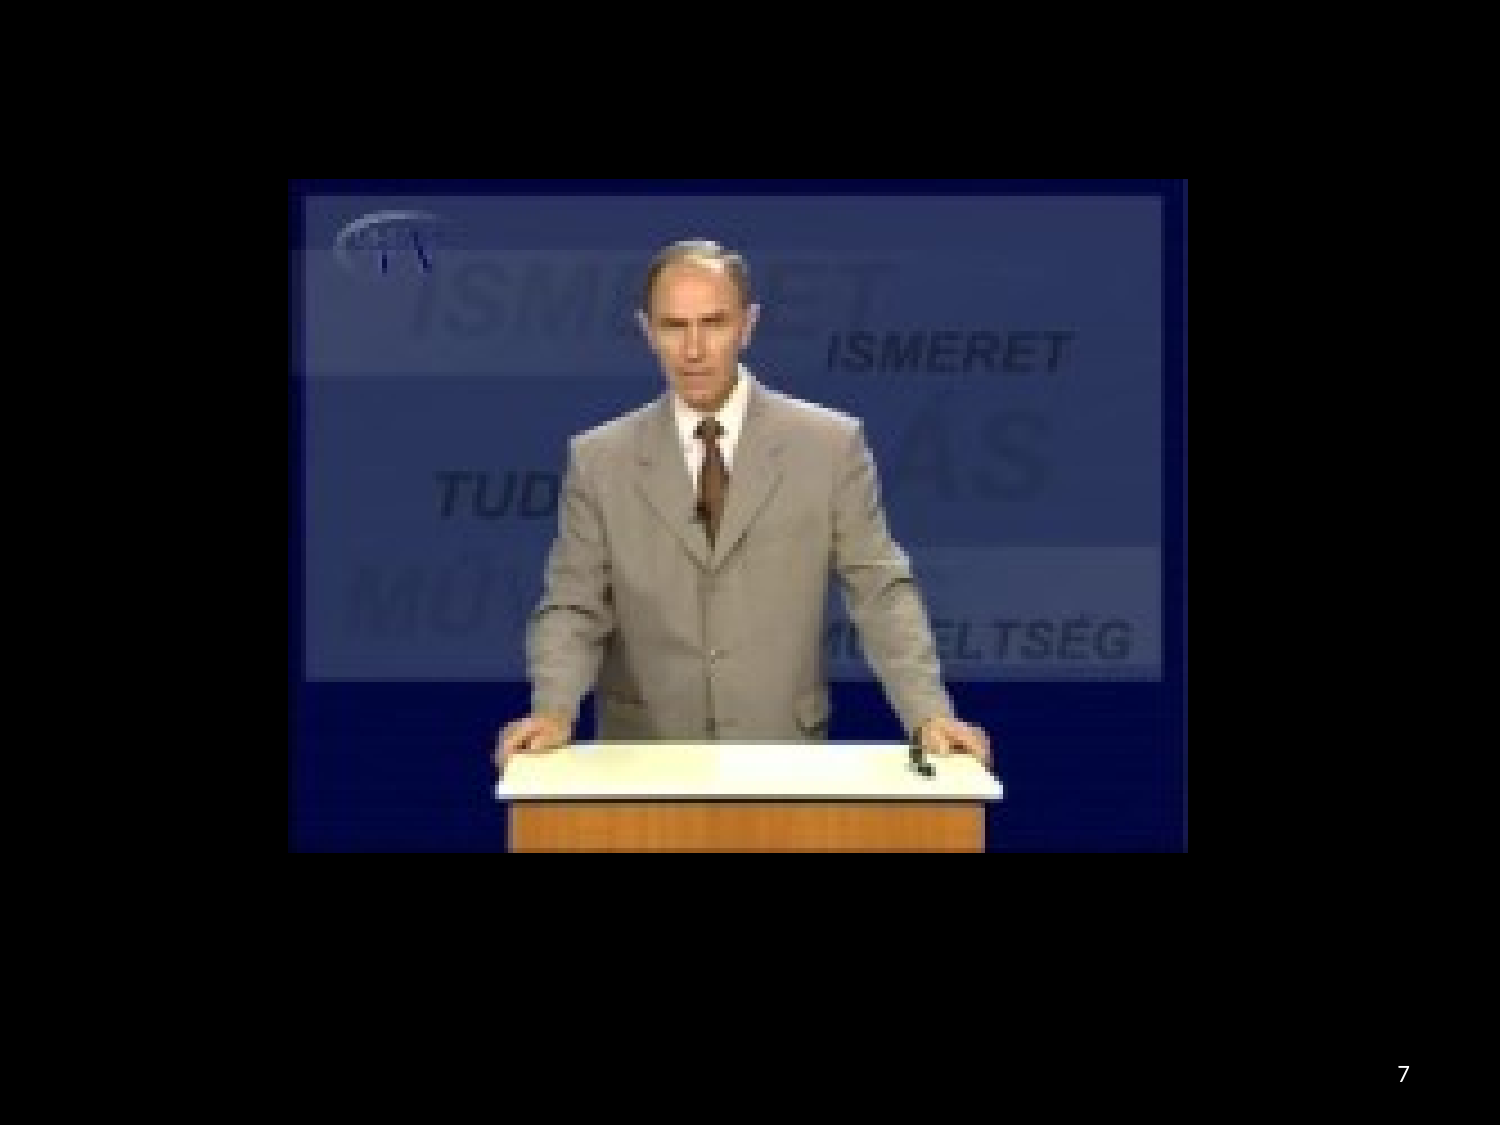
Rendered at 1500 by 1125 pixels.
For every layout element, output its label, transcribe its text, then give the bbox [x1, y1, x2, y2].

slide_number 7 [1074, 1042, 1425, 1103]
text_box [287, 178, 1189, 854]
